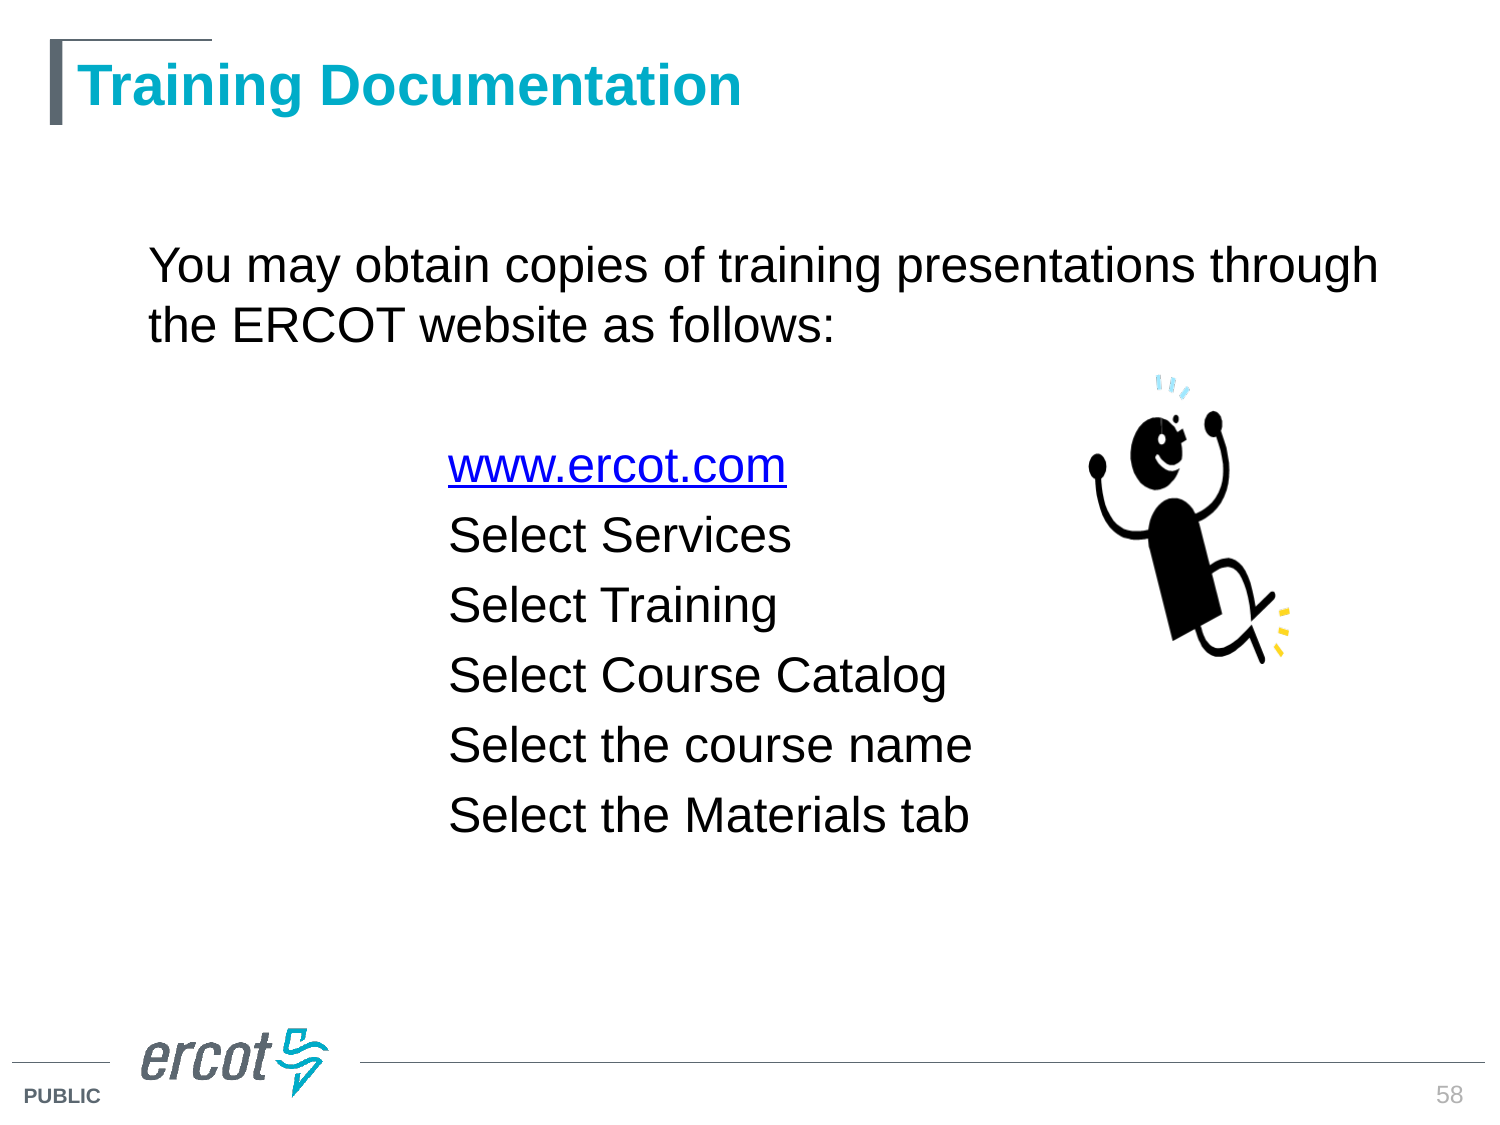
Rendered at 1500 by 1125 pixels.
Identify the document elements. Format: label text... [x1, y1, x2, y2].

list You may obtain copies of training presentations through the ERCOT website as follows: www.ercot.com Select Services Select Training Select Course Catalog Select the course name Select the Materials tab [50, 224, 1450, 934]
slide_number 58 [1412, 1076, 1488, 1112]
title Training Documentation [62, 39, 1450, 125]
picture [1087, 374, 1290, 666]
picture [137, 1024, 332, 1100]
